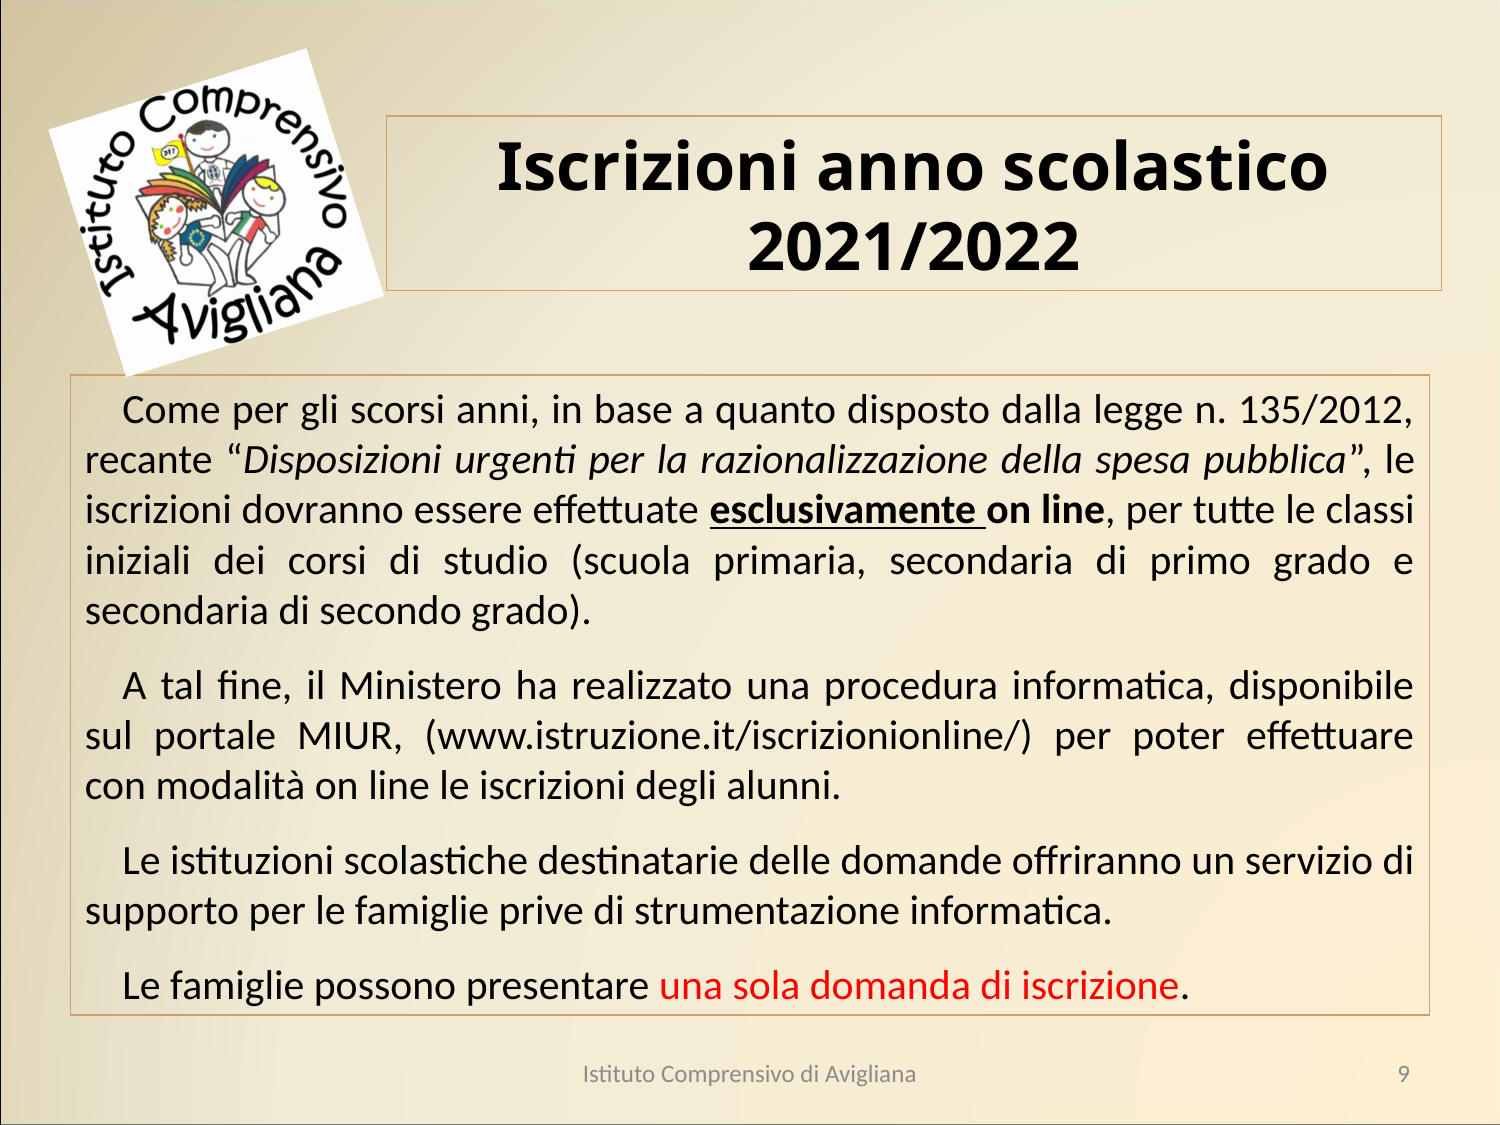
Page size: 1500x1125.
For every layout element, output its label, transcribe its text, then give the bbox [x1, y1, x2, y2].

text_box Come per gli scorsi anni, in base a quanto disposto dalla legge n. 135/2012, recante “Disposizioni urgenti per la razionalizzazione della spesa pubblica”, le iscrizioni dovranno essere effettuate esclusivamente on line, per tutte le classi iniziali dei corsi di studio (scuola primaria, secondaria di primo grado e secondaria di secondo grado). A tal fine, il Ministero ha realizzato una procedura informatica, disponibile sul portale MIUR, (www.istruzione.it/iscrizionionline/) per poter effettuare con modalità on line le iscrizioni degli alunni. Le istituzioni scolastiche destinatarie delle domande offriranno un servizio di supporto per le famiglie prive di strumentazione informatica. Le famiglie possono presentare una sola domanda di iscrizione. [70, 374, 1430, 1015]
picture [0, 0, 1500, 1125]
slide_number 9 [1074, 1042, 1425, 1103]
footer Istituto Comprensivo di Avigliana [512, 1042, 988, 1103]
text_box Iscrizioni anno scolastico 2021/2022 [386, 116, 1442, 291]
